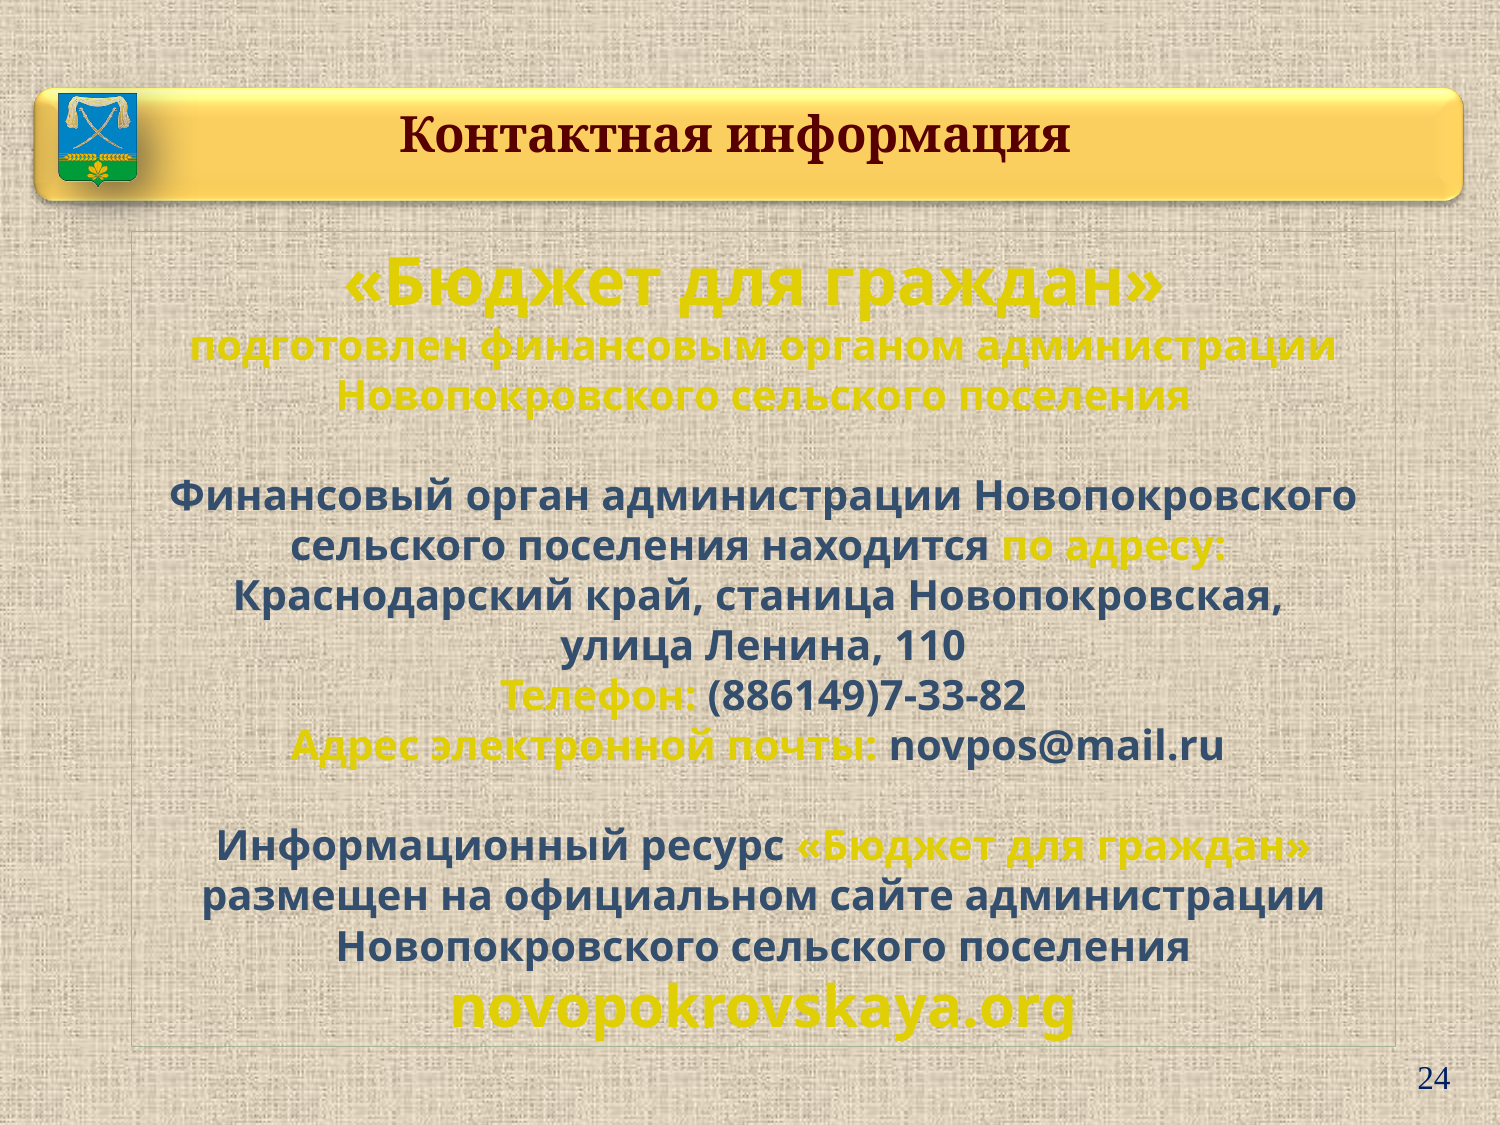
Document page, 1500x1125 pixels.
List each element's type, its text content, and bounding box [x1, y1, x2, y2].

slide_number 24 [1394, 1046, 1474, 1107]
text_box «Бюджет для граждан» подготовлен финансовым органом администрации Новопокровского сельского поселения Финансовый орган администрации Новопокровского сельского поселения находится по адресу: Краснодарский край, станица Новопокровская, улица Ленина, 110 Телефон: (886149)7-33-82 Адрес электронной почты: novpos@mail.ru Информационный ресурс «Бюджет для граждан» размещен на официальном сайте администрации Новопокровского сельского поселения novopokrovskaya.org [131, 231, 1396, 1047]
picture [0, 0, 1500, 1125]
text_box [24, 70, 1475, 214]
